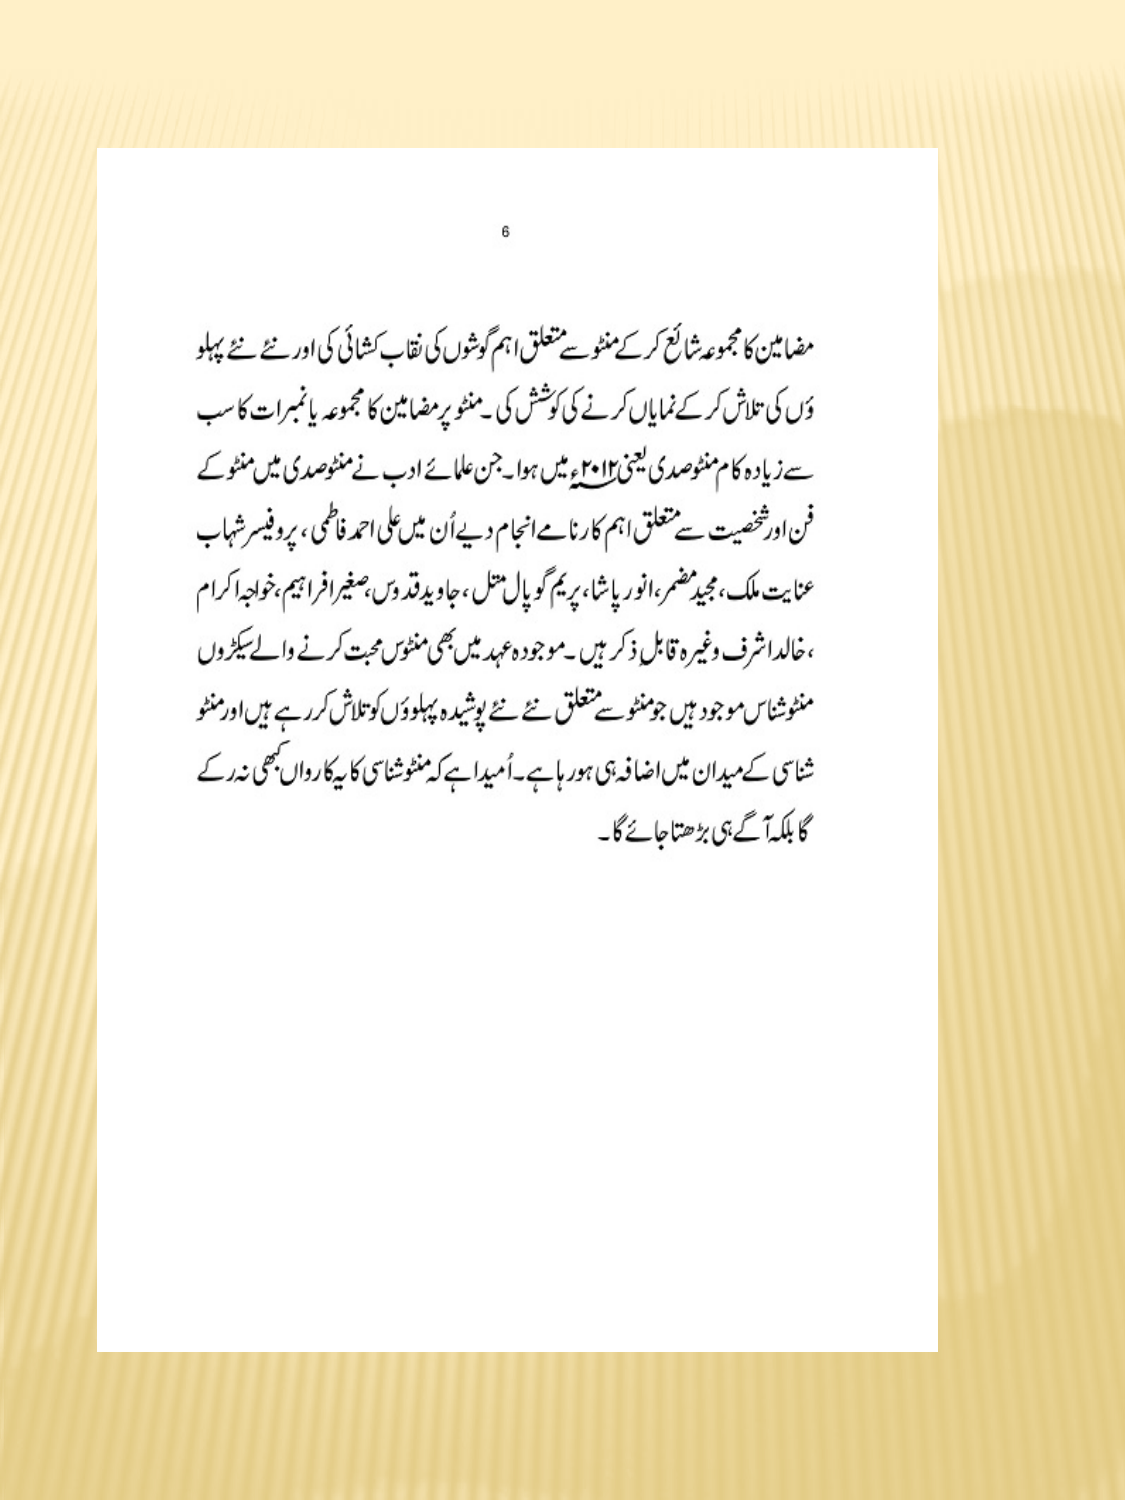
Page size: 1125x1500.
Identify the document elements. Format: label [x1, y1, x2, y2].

picture [97, 148, 938, 1352]
